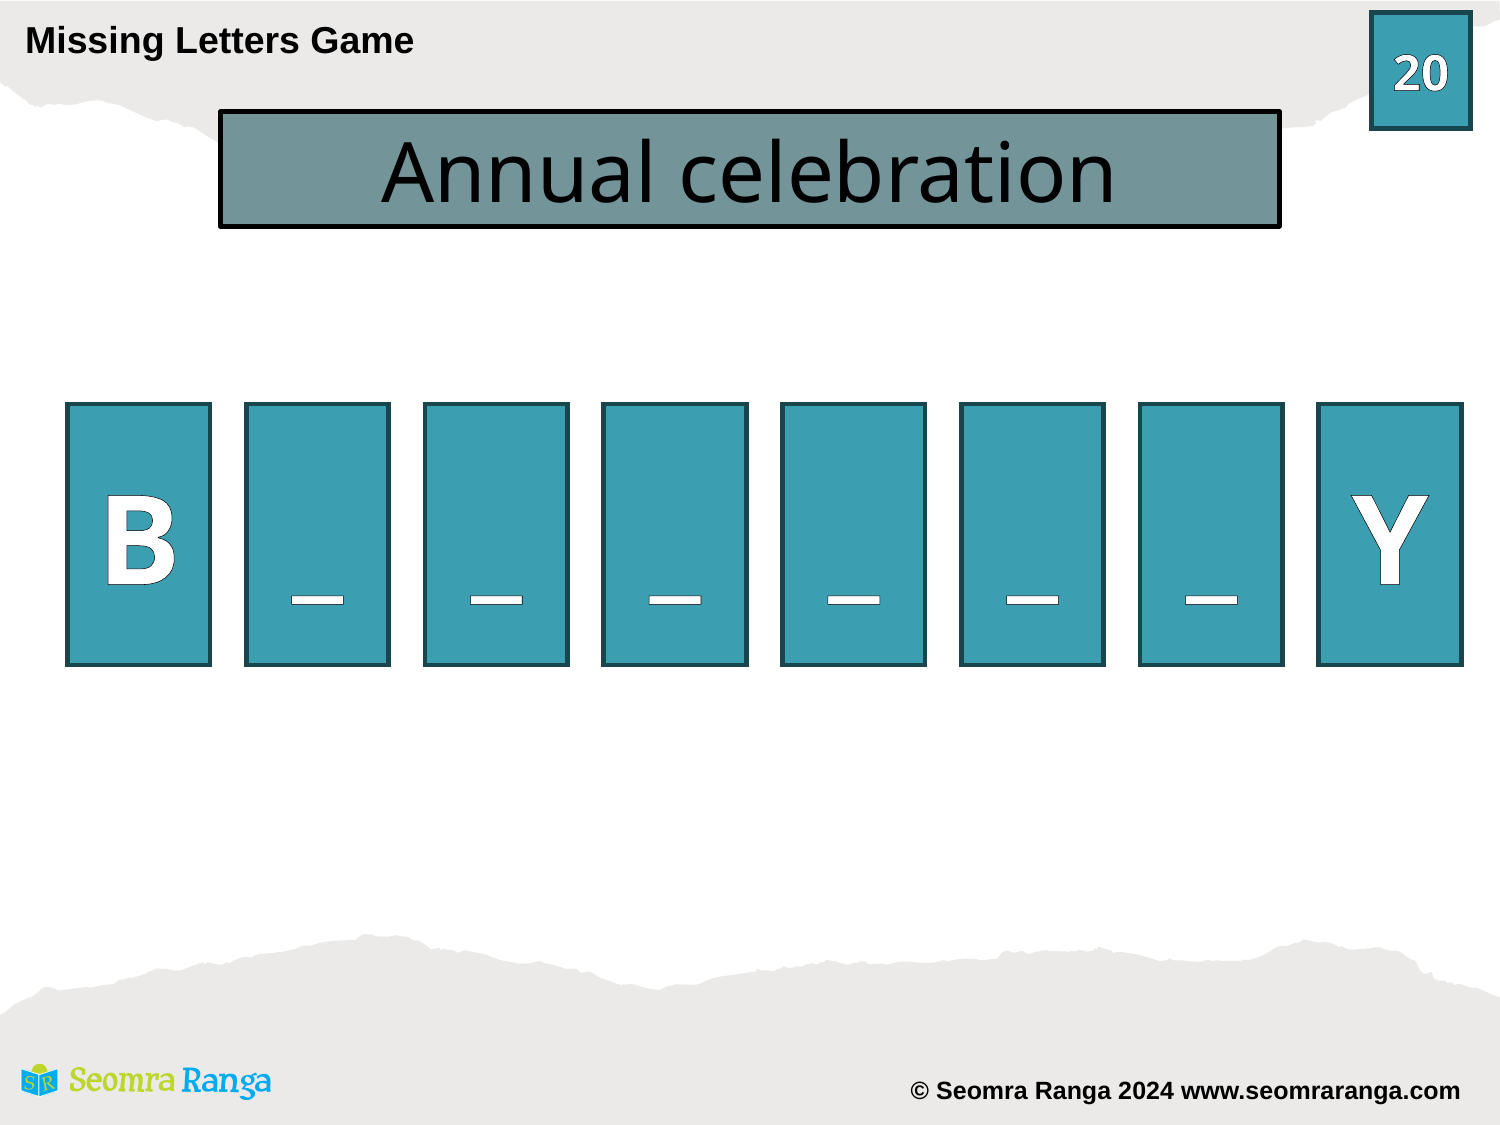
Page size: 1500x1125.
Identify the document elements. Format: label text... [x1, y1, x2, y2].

text_box Y [1318, 403, 1341, 666]
text_box _ [960, 403, 1105, 666]
picture [1341, 0, 1500, 1125]
text_box © Seomra Ranga 2024 www.seomraranga.com [895, 1067, 1341, 1112]
text_box Missing Letters Game [10, 9, 573, 69]
text_box [0, 0, 1341, 145]
text_box _ [782, 403, 926, 666]
text_box _ [424, 403, 568, 666]
text_box [0, 933, 1341, 1125]
text_box B [66, 403, 211, 666]
text_box Annual celebration [220, 111, 1280, 227]
text_box _ [245, 403, 390, 666]
picture [10, 1048, 282, 1118]
text_box _ [1139, 403, 1284, 666]
text_box [0, 85, 1341, 1012]
text_box _ [603, 403, 747, 666]
